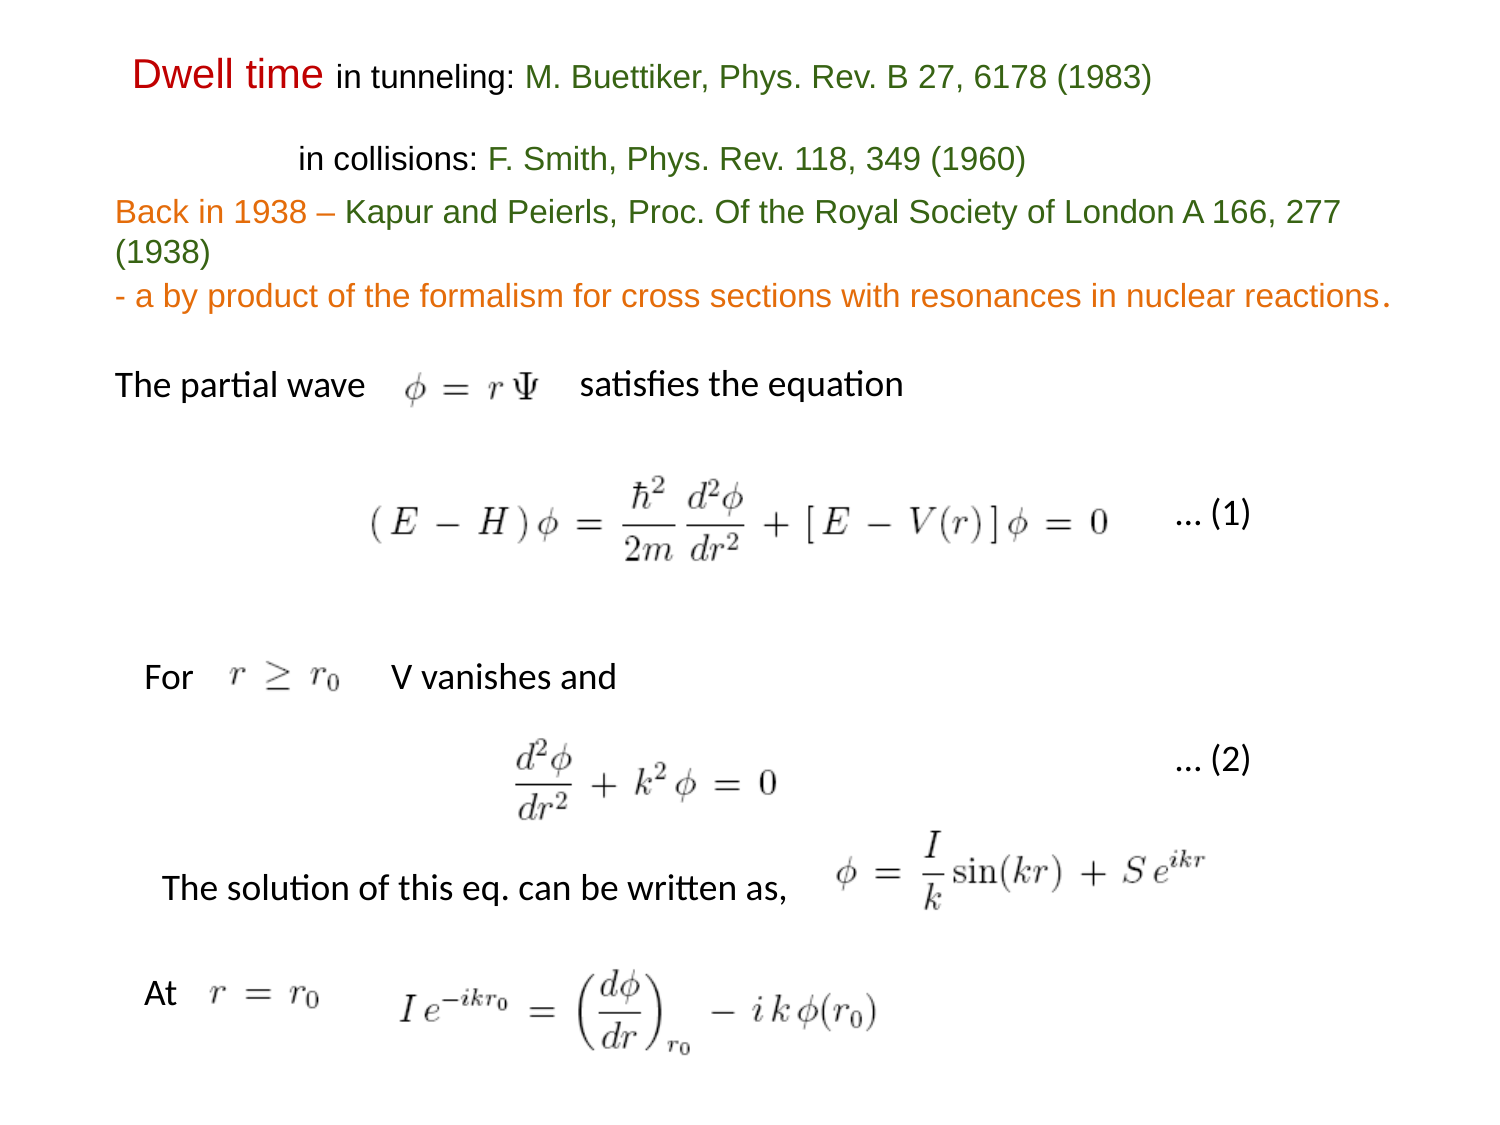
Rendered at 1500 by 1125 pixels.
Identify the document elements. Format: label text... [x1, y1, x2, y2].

picture [386, 960, 884, 1060]
picture [503, 726, 784, 840]
text_box … (2) [1160, 726, 1267, 787]
text_box Dwell time in tunneling: M. Buettiker, Phys. Rev. B 27, 6178 (1983) in collisions: F. Smith, Phys. Rev. 118, 349 (1960) [117, 39, 1376, 185]
text_box … (1) [1160, 480, 1267, 541]
picture [398, 363, 544, 414]
picture [222, 644, 347, 705]
text_box At [129, 960, 201, 1021]
text_box V vanishes and [376, 644, 642, 705]
text_box satisfies the equation [564, 351, 920, 412]
picture [362, 468, 1112, 569]
picture [198, 972, 328, 1015]
text_box Back in 1938 – Kapur and Peierls, Proc. Of the Royal Society of London A 166, 277 (1938) - a by product of the formalism for cross sections with resonances in nuclear reactions. The partial wave [100, 183, 1420, 413]
picture [831, 820, 1215, 918]
text_box For [129, 644, 218, 705]
text_box The solution of this eq. can be written as, [147, 855, 813, 916]
